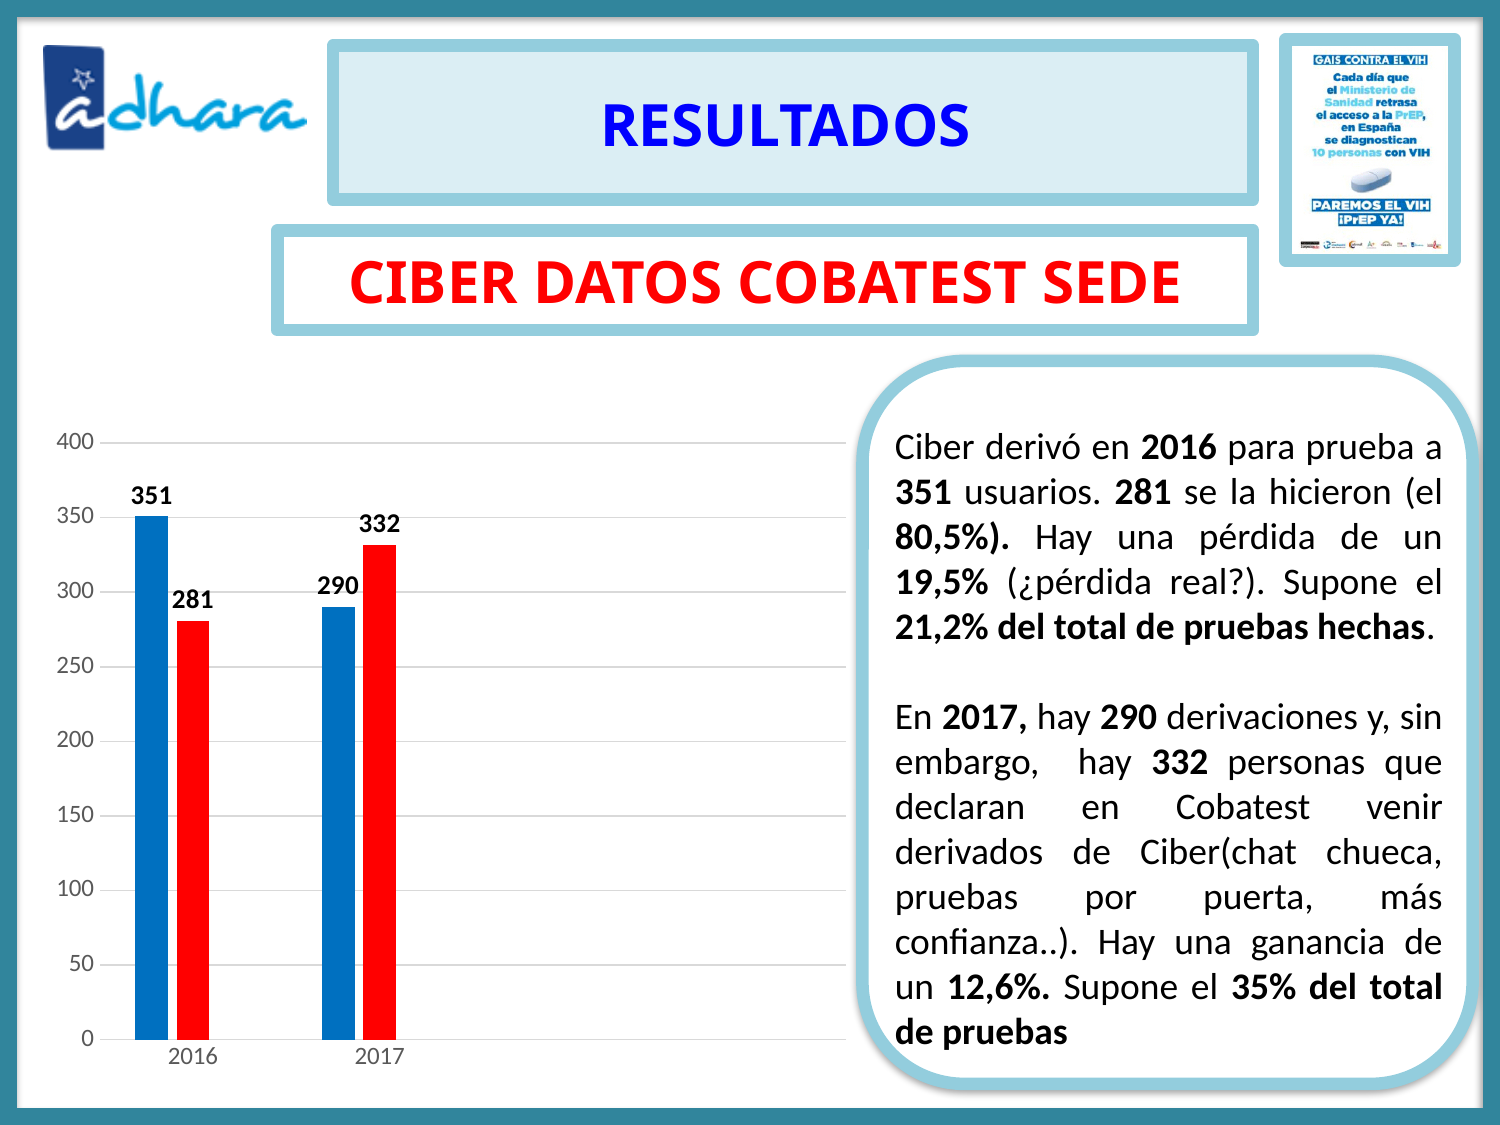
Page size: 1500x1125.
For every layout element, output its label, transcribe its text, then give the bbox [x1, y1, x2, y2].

picture [43, 45, 307, 154]
text_box Ciber derivó en 2016 para prueba a 351 usuarios. 281 se la hicieron (el 80,5%). Hay una pérdida de un 19,5% (¿pérdida real?). Supone el 21,2% del total de pruebas hechas. En 2017, hay 290 derivaciones y, sin embargo, hay 332 personas que declaran en Cobatest venir derivados de Ciber(chat chueca, pruebas por puerta, más confianza..). Hay una ganancia de un 12,6%. Supone el 35% del total de pruebas [879, 415, 1458, 1110]
text_box resultados [333, 45, 1254, 200]
text_box ciber datos cobatest sede [277, 230, 1254, 331]
chart [39, 417, 863, 1085]
text_box [867, 360, 1474, 1040]
text_box [0, 0, 1500, 1125]
picture [1291, 45, 1449, 255]
